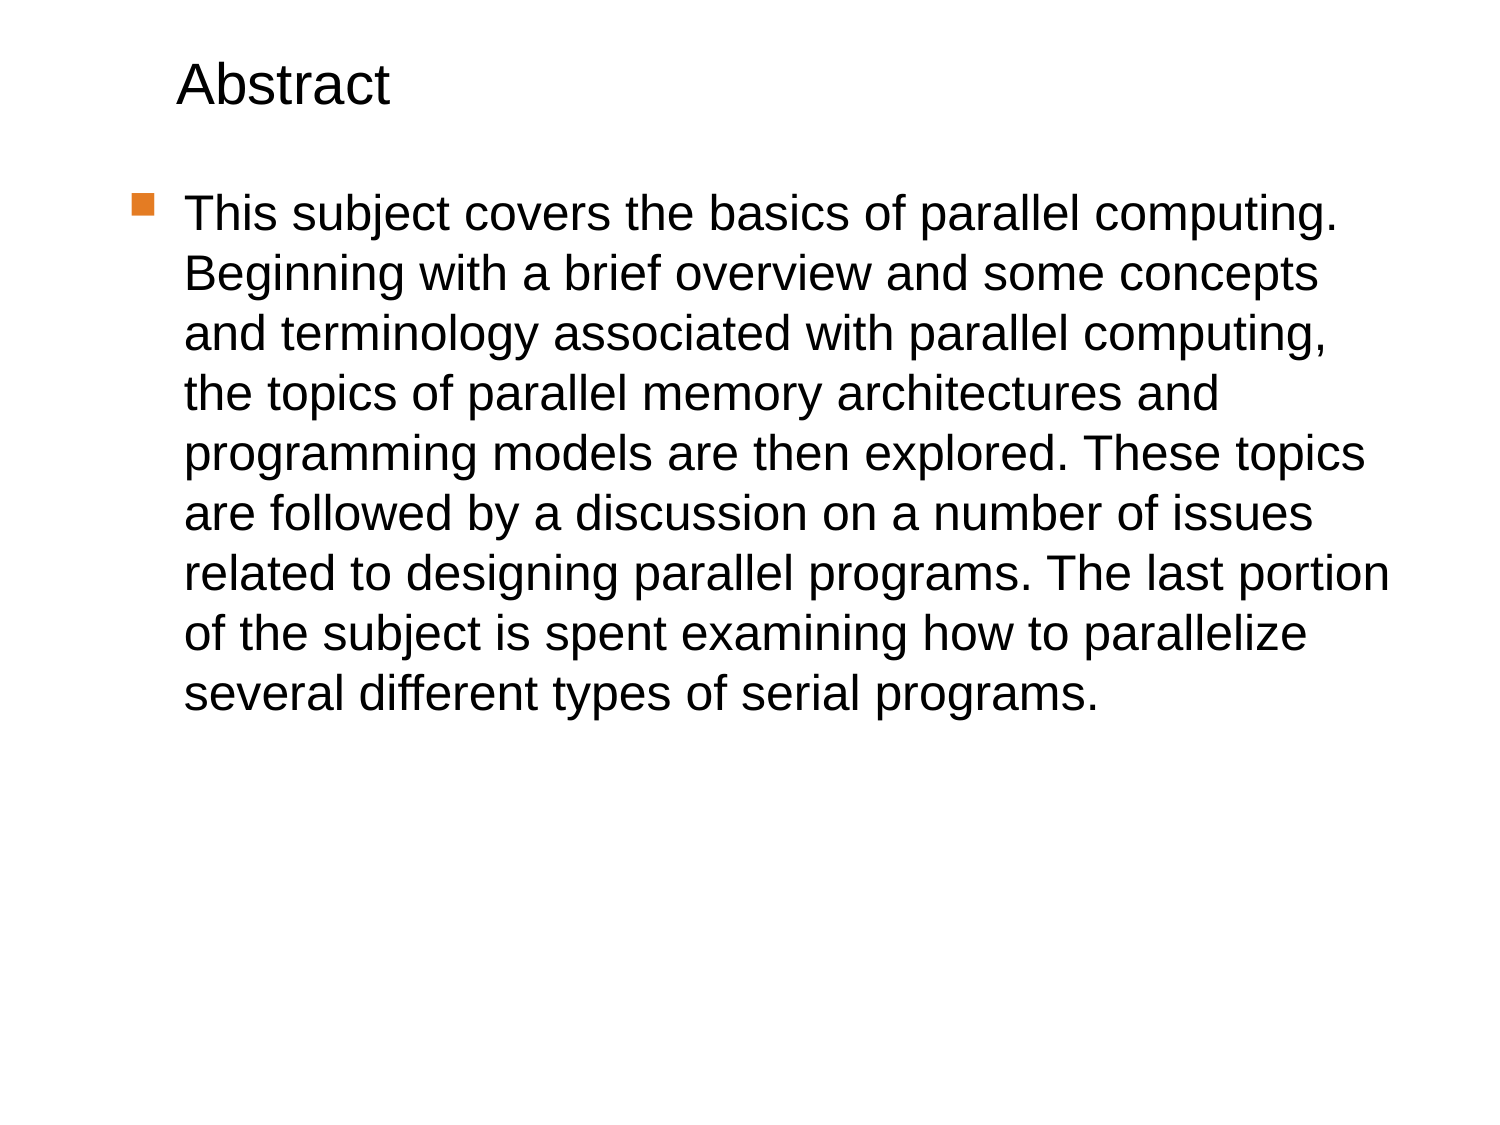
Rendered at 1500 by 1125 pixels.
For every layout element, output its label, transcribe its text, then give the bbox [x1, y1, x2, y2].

list This subject covers the basics of parallel computing. Beginning with a brief overview and some concepts and terminology associated with parallel computing, the topics of parallel memory architectures and programming models are then explored. These topics are followed by a discussion on a number of issues related to designing parallel programs. The last portion of the subject is spent examining how to parallelize several different types of serial programs. [112, 172, 1424, 775]
title Abstract [161, 12, 1437, 150]
